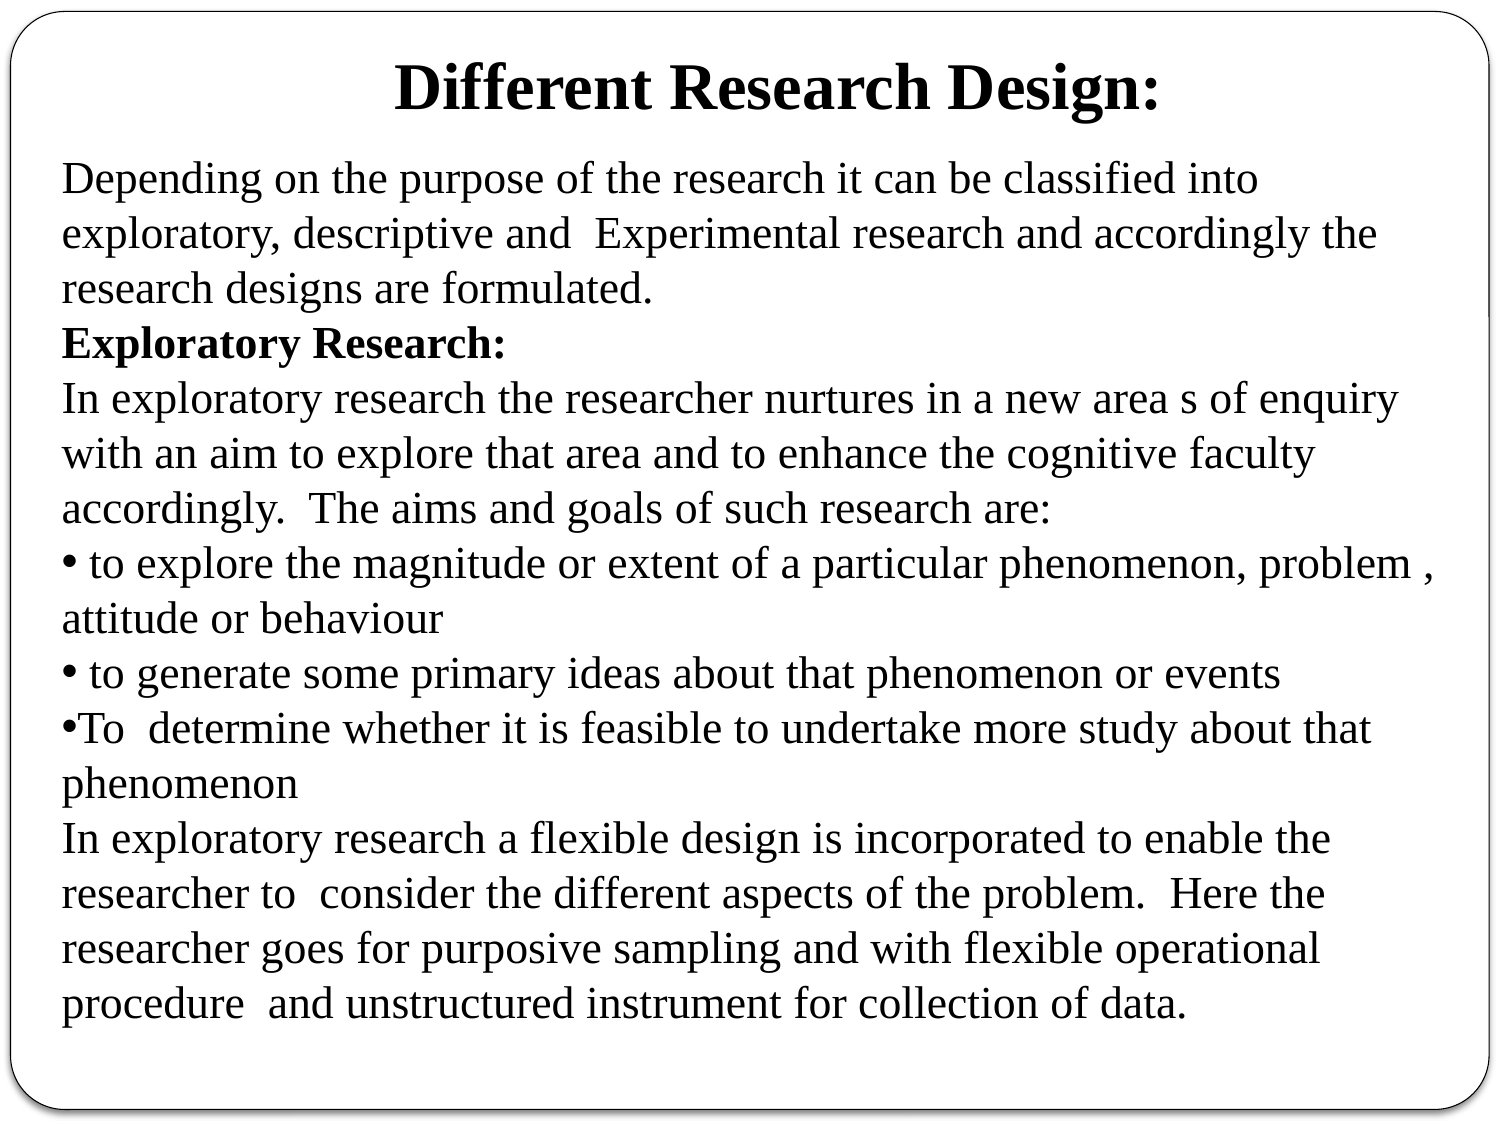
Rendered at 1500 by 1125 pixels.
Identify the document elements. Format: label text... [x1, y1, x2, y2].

text_box Depending on the purpose of the research it can be classified into exploratory, descriptive and Experimental research and accordingly the research designs are formulated. Exploratory Research: In exploratory research the researcher nurtures in a new area s of enquiry with an aim to explore that area and to enhance the cognitive faculty accordingly. The aims and goals of such research are: to explore the magnitude or extent of a particular phenomenon, problem , attitude or behaviour to generate some primary ideas about that phenomenon or events To determine whether it is feasible to undertake more study about that phenomenon In exploratory research a flexible design is incorporated to enable the researcher to consider the different aspects of the problem. Here the researcher goes for purposive sampling and with flexible operational procedure and unstructured instrument for collection of data. [46, 140, 1465, 1080]
text_box Different Research Design: [58, 35, 1500, 175]
